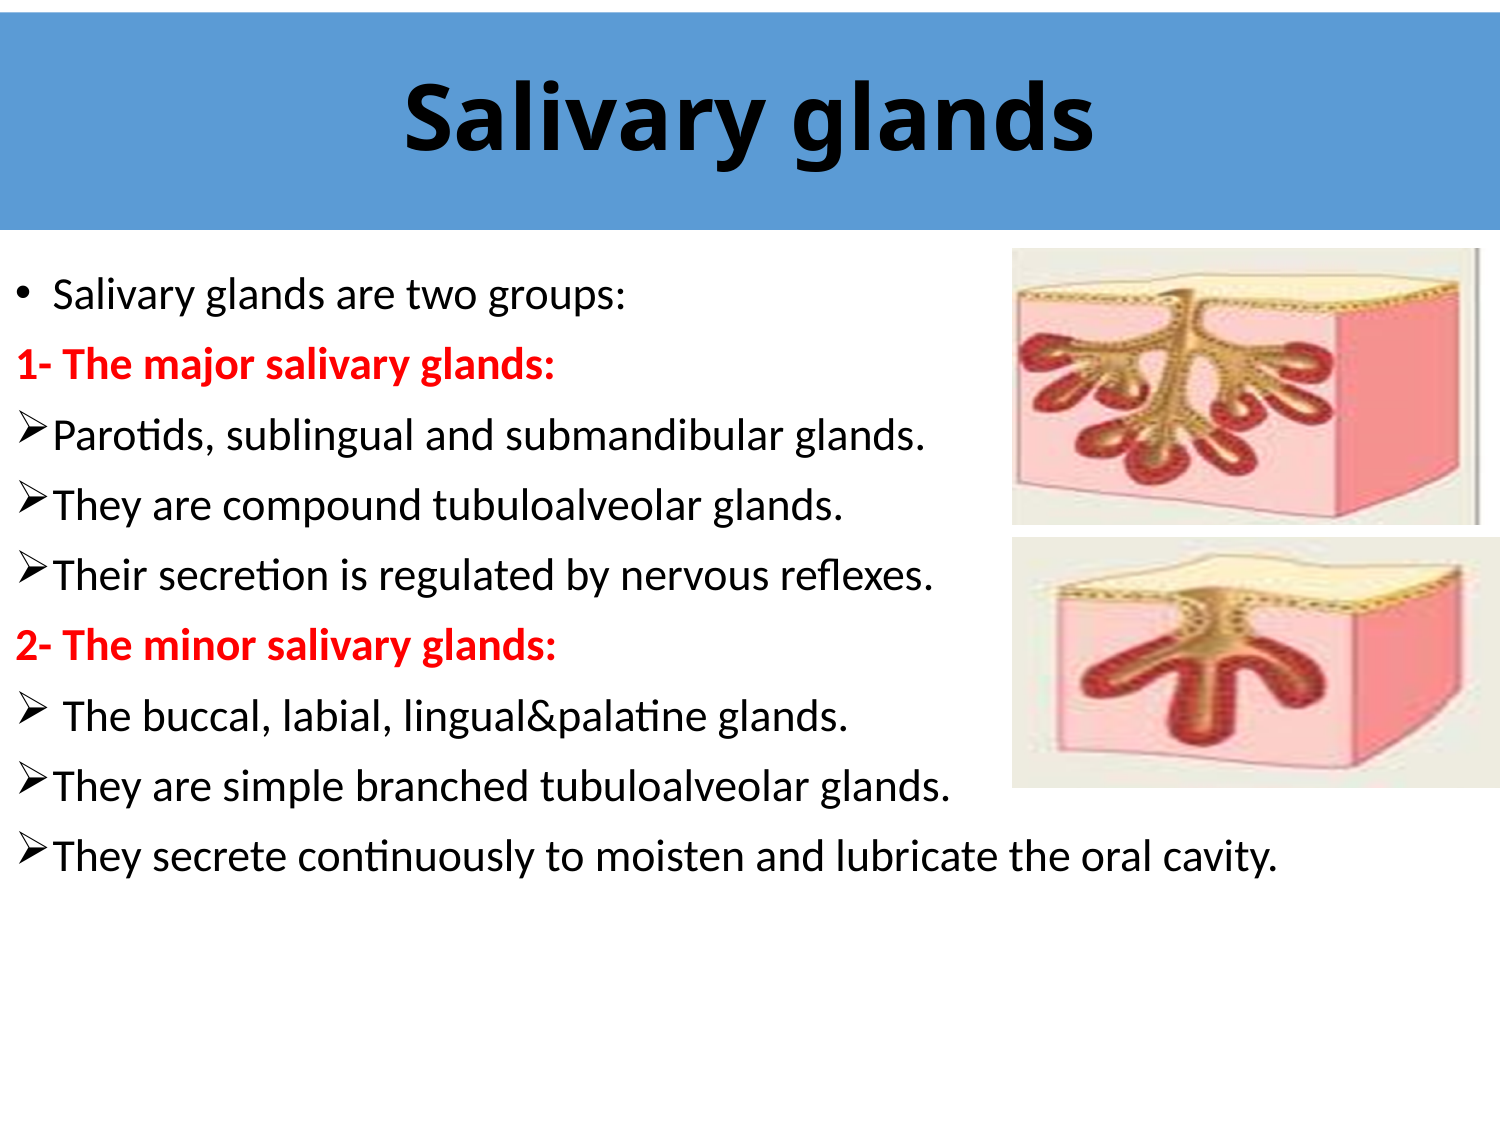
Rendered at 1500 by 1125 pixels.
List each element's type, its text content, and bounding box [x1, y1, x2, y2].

text_box Salivary glands [0, 12, 1500, 230]
picture [1012, 248, 1488, 526]
picture [1012, 537, 1500, 788]
list Salivary glands are two groups: 1- The major salivary glands: Parotids, sublingual and submandibular glands. They are compound tubuloalveolar glands. Their secretion is regulated by nervous reflexes. 2- The minor salivary glands: The buccal, labial, lingual&palatine glands. They are simple branched tubuloalveolar glands. They secrete continuously to moisten and lubricate the oral cavity. [0, 262, 1500, 1125]
